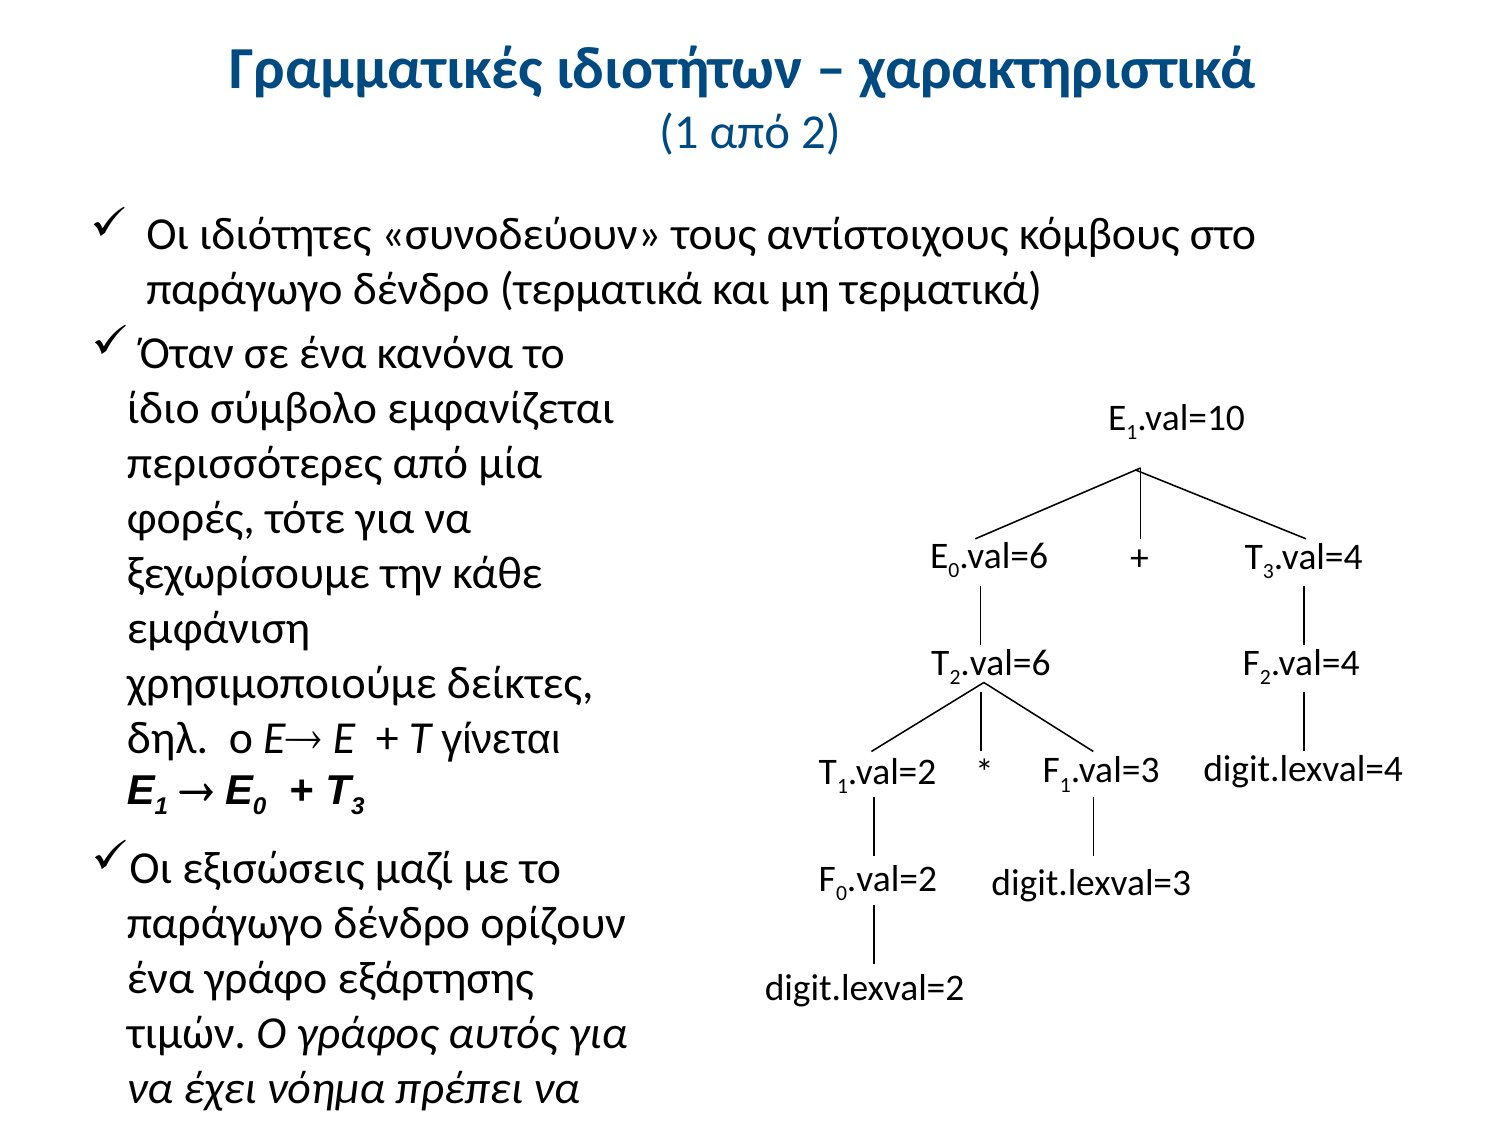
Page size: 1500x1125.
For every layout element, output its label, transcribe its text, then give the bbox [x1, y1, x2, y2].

text_box Όταν σε ένα κανόνα το ίδιο σύμβολο εμφανίζεται περισσότερες από μία φορές, τότε για να ξεχωρίσουμε την κάθε εμφάνιση χρησιμοποιούμε δείκτες, δηλ. ο E E + T γίνεται E1  E0 + T3 Οι εξισώσεις μαζί με το παράγωγο δένδρο ορίζουν ένα γράφο εξάρτησης τιμών. Ο γράφος αυτός για να έχει νόημα πρέπει να είναι μη κυκλικός. [76, 315, 644, 1125]
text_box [749, 385, 1437, 1017]
title Γραμματικές ιδιοτήτων – χαρακτηριστικά (1 από 2) [0, 19, 1500, 169]
list Οι ιδιότητες «συνοδεύουν» τους αντίστοιχους κόμβους στο παράγωγο δένδρο (τερματικά και μη τερματικά) [75, 196, 1425, 1024]
